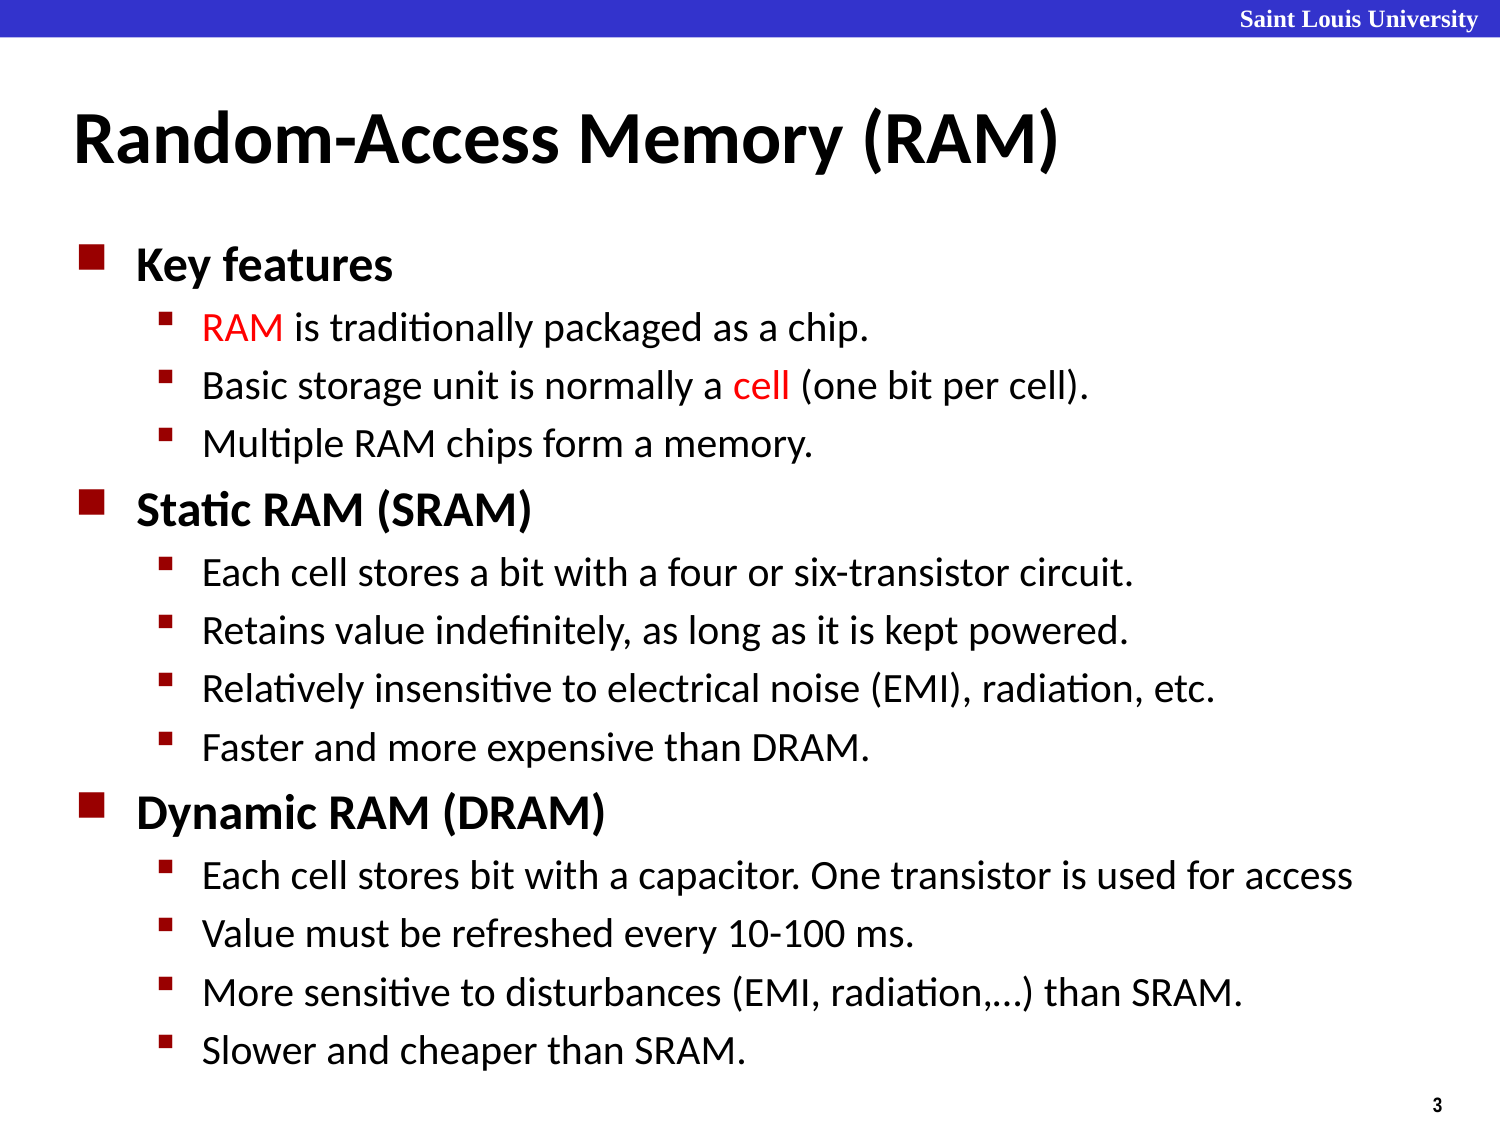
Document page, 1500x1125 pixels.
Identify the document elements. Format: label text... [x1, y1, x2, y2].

list Key features RAM is traditionally packaged as a chip. Basic storage unit is normally a cell (one bit per cell). Multiple RAM chips form a memory. Static RAM (SRAM) Each cell stores a bit with a four or six-transistor circuit. Retains value indefinitely, as long as it is kept powered. Relatively insensitive to electrical noise (EMI), radiation, etc. Faster and more expensive than DRAM. Dynamic RAM (DRAM) Each cell stores bit with a capacitor. One transistor is used for access Value must be refreshed every 10-100 ms. More sensitive to disturbances (EMI, radiation,…) than SRAM. Slower and cheaper than SRAM. [64, 223, 1451, 1040]
title Random-Access Memory (RAM) [58, 71, 1305, 197]
